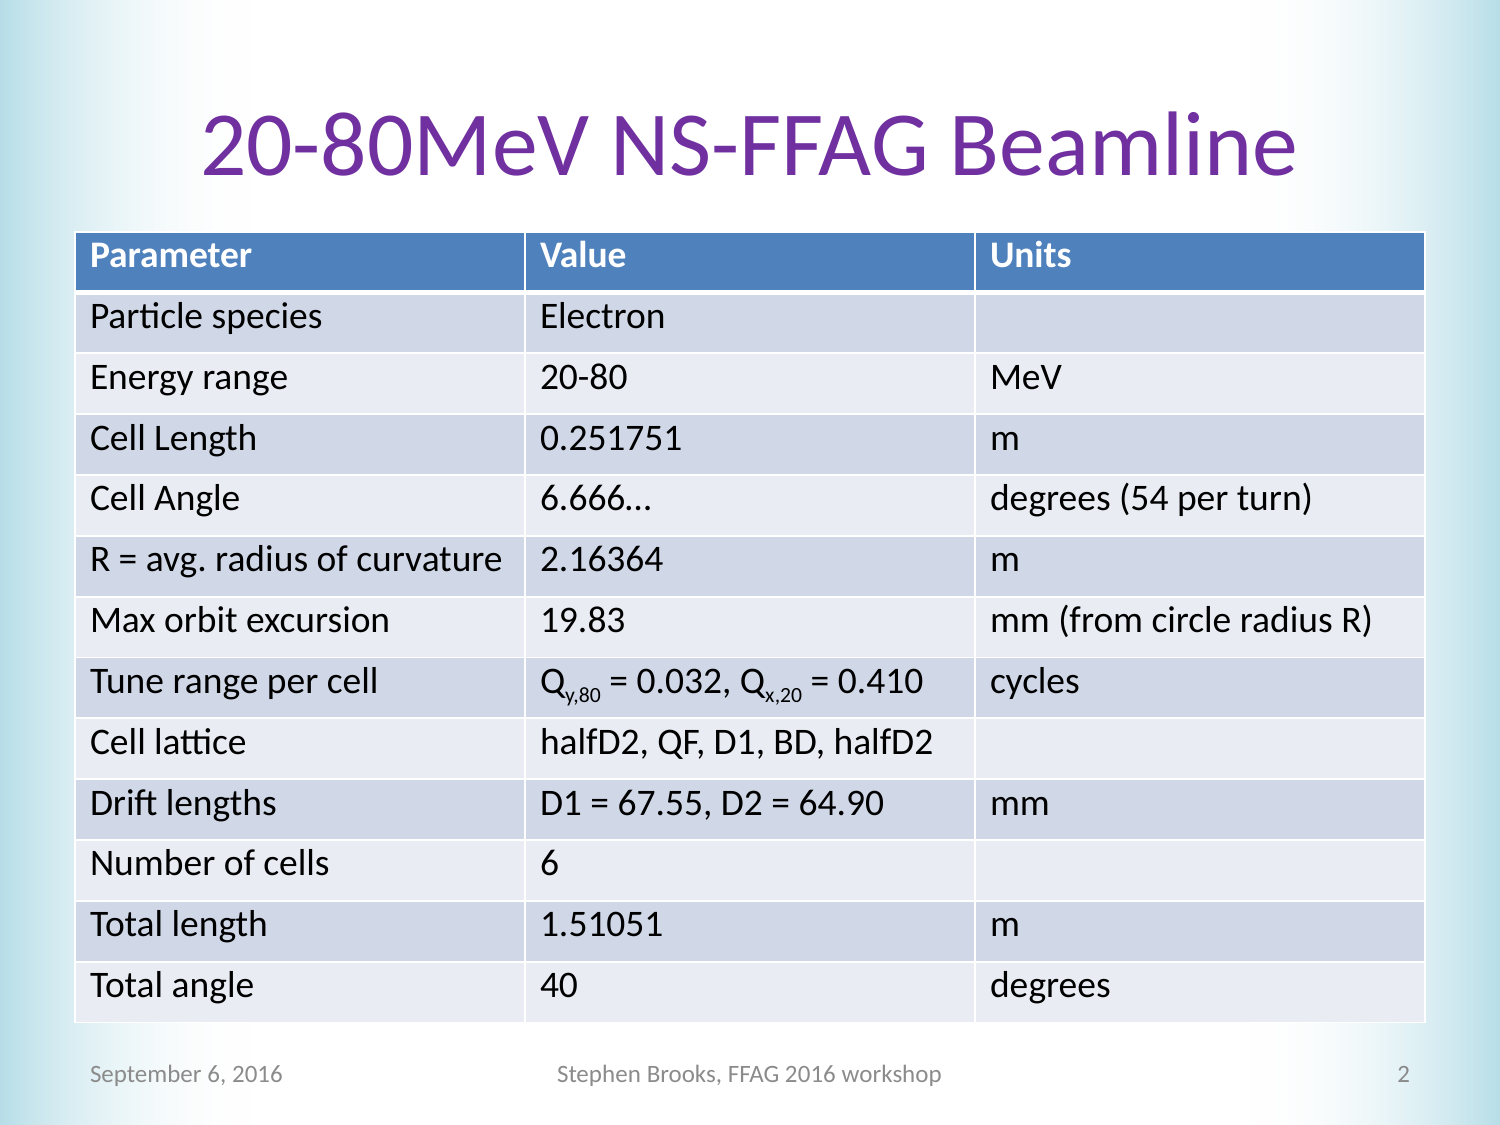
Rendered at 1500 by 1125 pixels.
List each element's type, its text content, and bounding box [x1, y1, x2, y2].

table_cell Total length [76, 902, 524, 961]
table_header Value [526, 233, 974, 290]
table_cell [976, 719, 1424, 778]
table_header Parameter [76, 233, 524, 290]
table_cell Drift lengths [76, 780, 524, 839]
table_cell Particle species [76, 295, 524, 352]
slide_number 2 [1074, 1042, 1425, 1103]
title 20-80MeV NS-FFAG Beamline [75, 45, 1425, 231]
table_cell 20-80 [526, 354, 974, 413]
table_cell Cell Angle [76, 476, 524, 535]
table_cell m [976, 537, 1424, 596]
table_cell Cell lattice [76, 719, 524, 778]
table_cell halfD2, QF, D1, BD, halfD2 [526, 719, 974, 778]
table_cell mm [976, 780, 1424, 839]
table_cell mm (from circle radius R) [976, 598, 1424, 657]
table_cell Energy range [76, 354, 524, 413]
table_cell Qy,80 = 0.032, Qx,20 = 0.410 [526, 658, 974, 717]
table_cell degrees (54 per turn) [976, 476, 1424, 535]
table_cell Total angle [76, 963, 524, 1022]
table_cell Electron [526, 295, 974, 352]
table_cell 2.16364 [526, 537, 974, 596]
table_cell Cell Length [76, 415, 524, 474]
table_cell MeV [976, 354, 1424, 413]
table_cell degrees [976, 963, 1424, 1022]
table_header Units [976, 233, 1424, 290]
table_cell Number of cells [76, 841, 524, 900]
table_cell 0.251751 [526, 415, 974, 474]
table_cell 1.51051 [526, 902, 974, 961]
table_cell Tune range per cell [76, 658, 524, 717]
footer Stephen Brooks, FFAG 2016 workshop [512, 1042, 988, 1103]
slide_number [75, 1042, 425, 1103]
table_cell 40 [526, 963, 974, 1022]
table_cell m [976, 415, 1424, 474]
table_cell [976, 841, 1424, 900]
table_cell 19.83 [526, 598, 974, 657]
table_cell Max orbit excursion [76, 598, 524, 657]
table_cell 6.666… [526, 476, 974, 535]
table_cell cycles [976, 658, 1424, 717]
table_cell R = avg. radius of curvature [76, 537, 524, 596]
table_cell D1 = 67.55, D2 = 64.90 [526, 780, 974, 839]
table_cell 6 [526, 841, 974, 900]
table_cell [976, 295, 1424, 352]
table_cell m [976, 902, 1424, 961]
